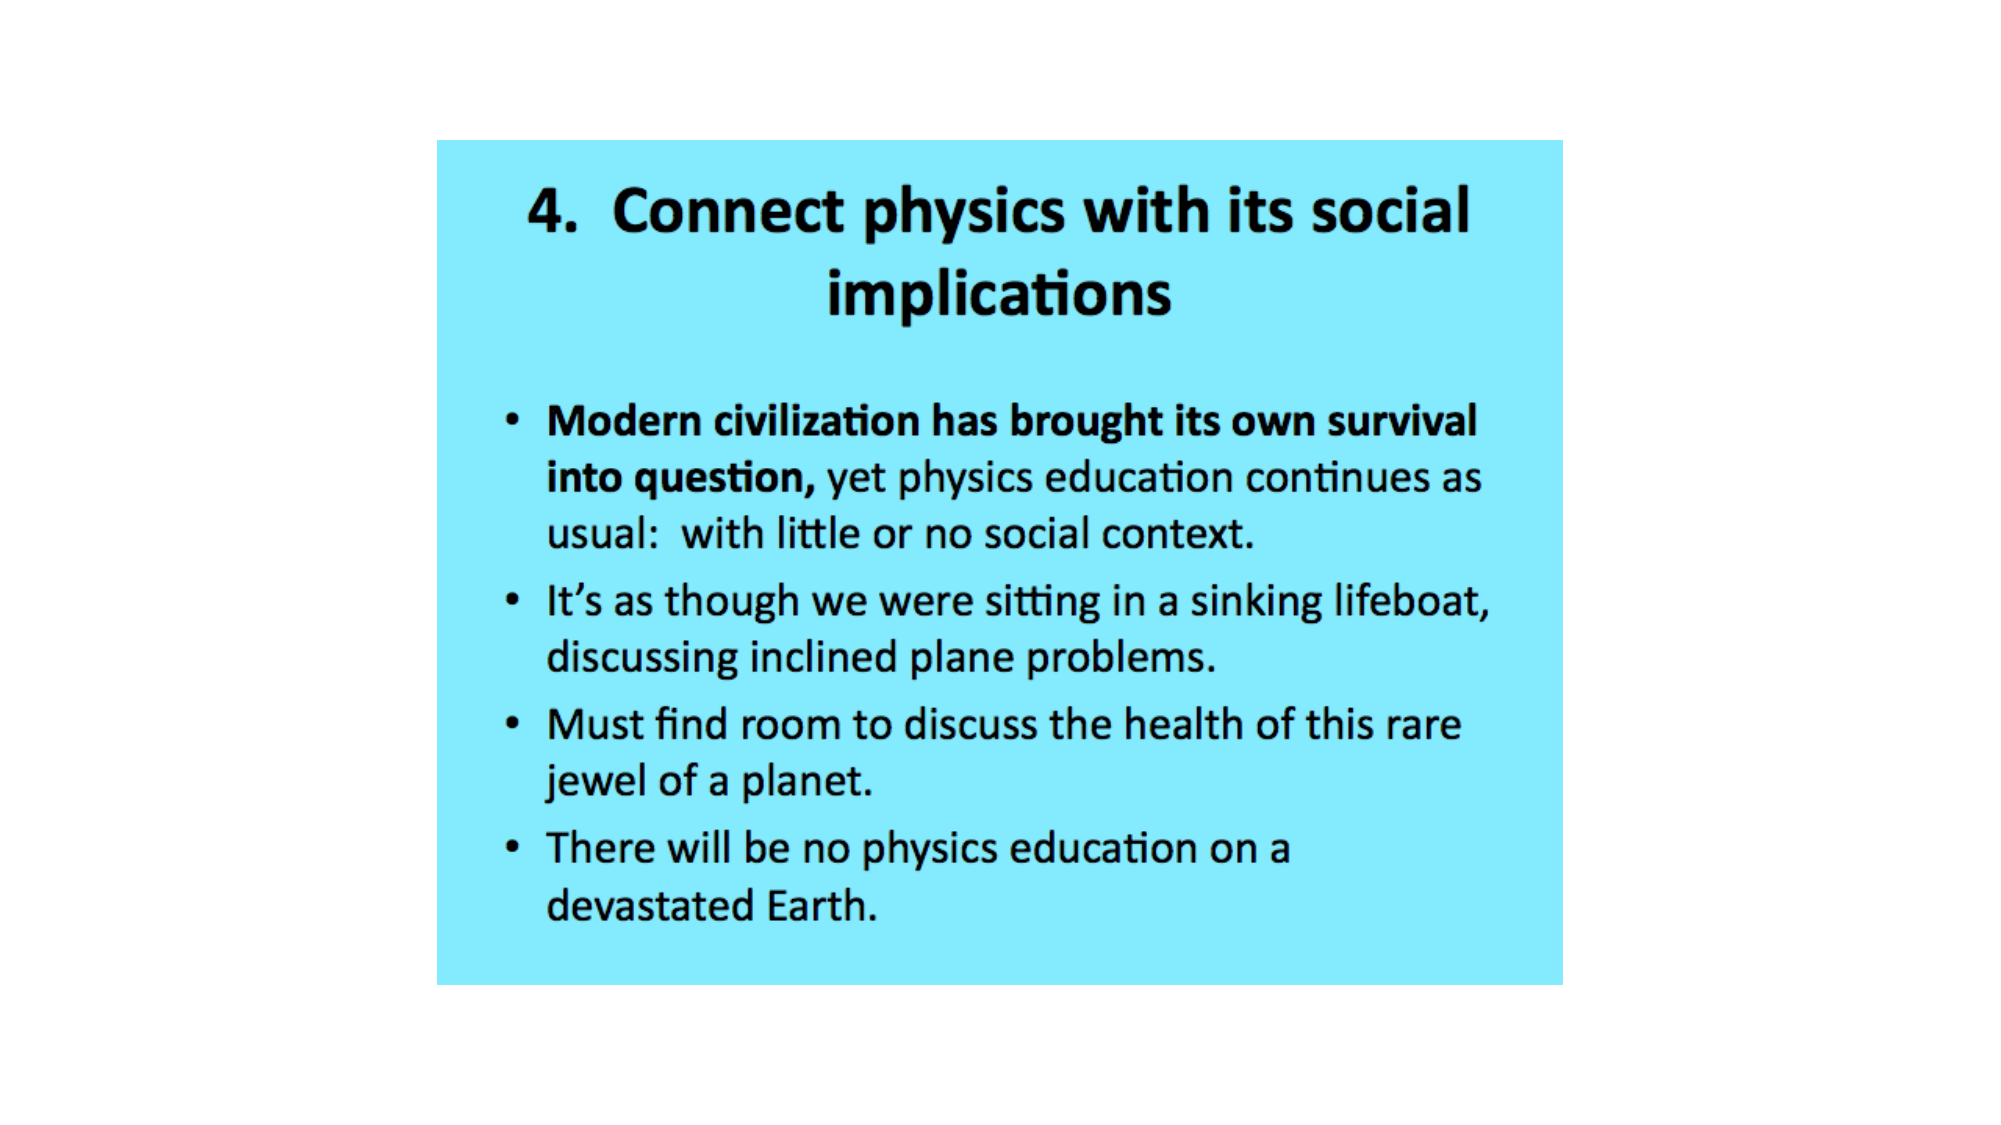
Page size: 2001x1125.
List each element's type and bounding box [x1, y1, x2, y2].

picture [437, 140, 1563, 985]
